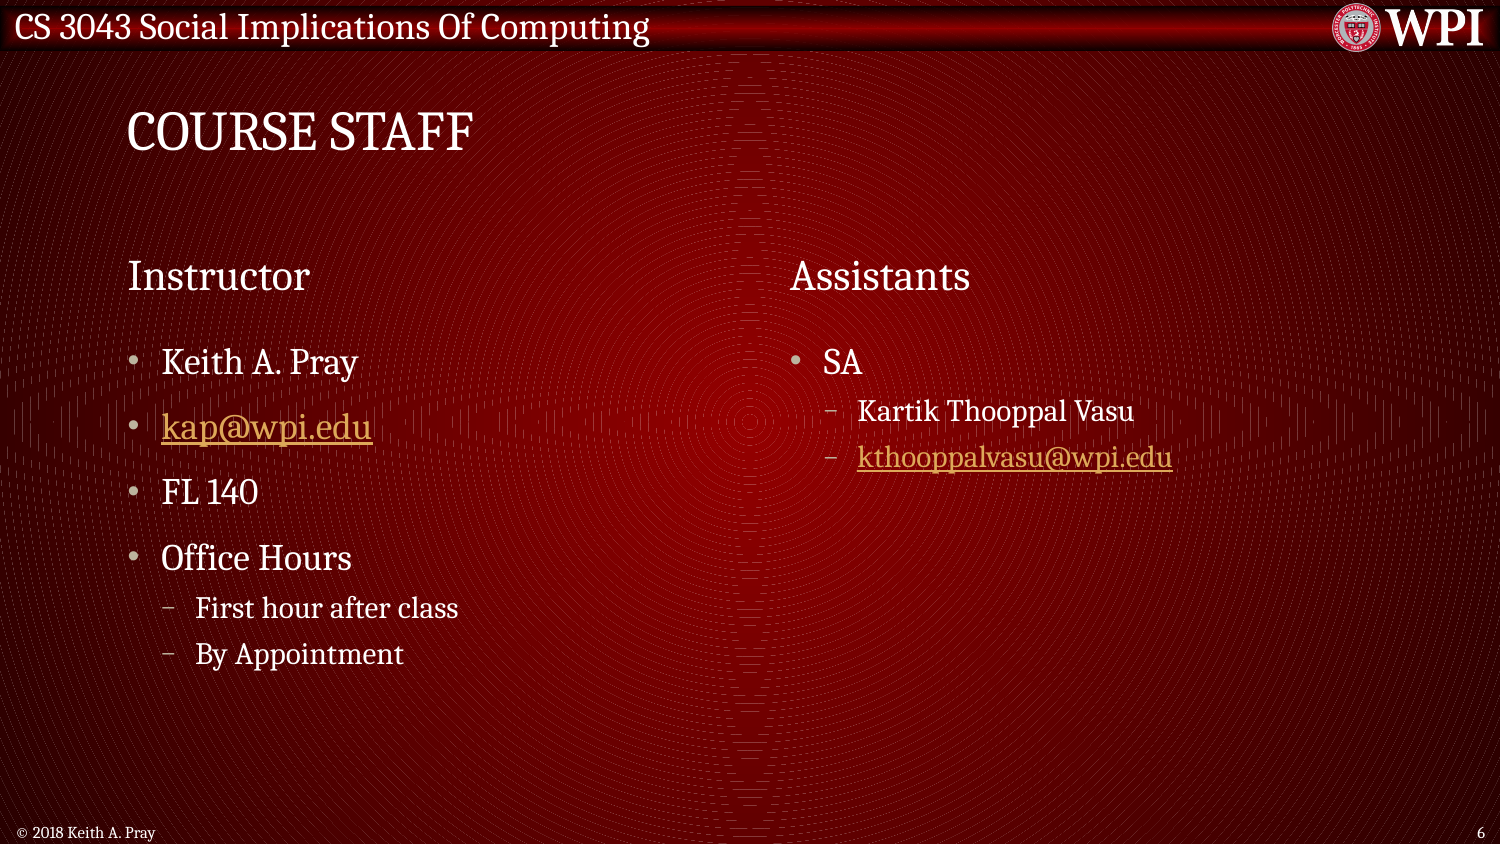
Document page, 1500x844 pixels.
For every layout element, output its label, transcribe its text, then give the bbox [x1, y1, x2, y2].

list Keith A. Pray kap@wpi.edu FL 140 Office Hours First hour after class By Appointment [112, 334, 725, 772]
list SA Kartik Thooppal Vasu kthooppalvasu@wpi.edu [774, 334, 1388, 772]
footer © 2018 Keith A. Pray [0, 819, 913, 844]
picture [1332, 3, 1483, 52]
list Instructor [112, 221, 725, 334]
title Course Staff [112, 59, 1388, 210]
list Assistants [774, 221, 1388, 334]
slide_number 6 [1397, 819, 1500, 844]
